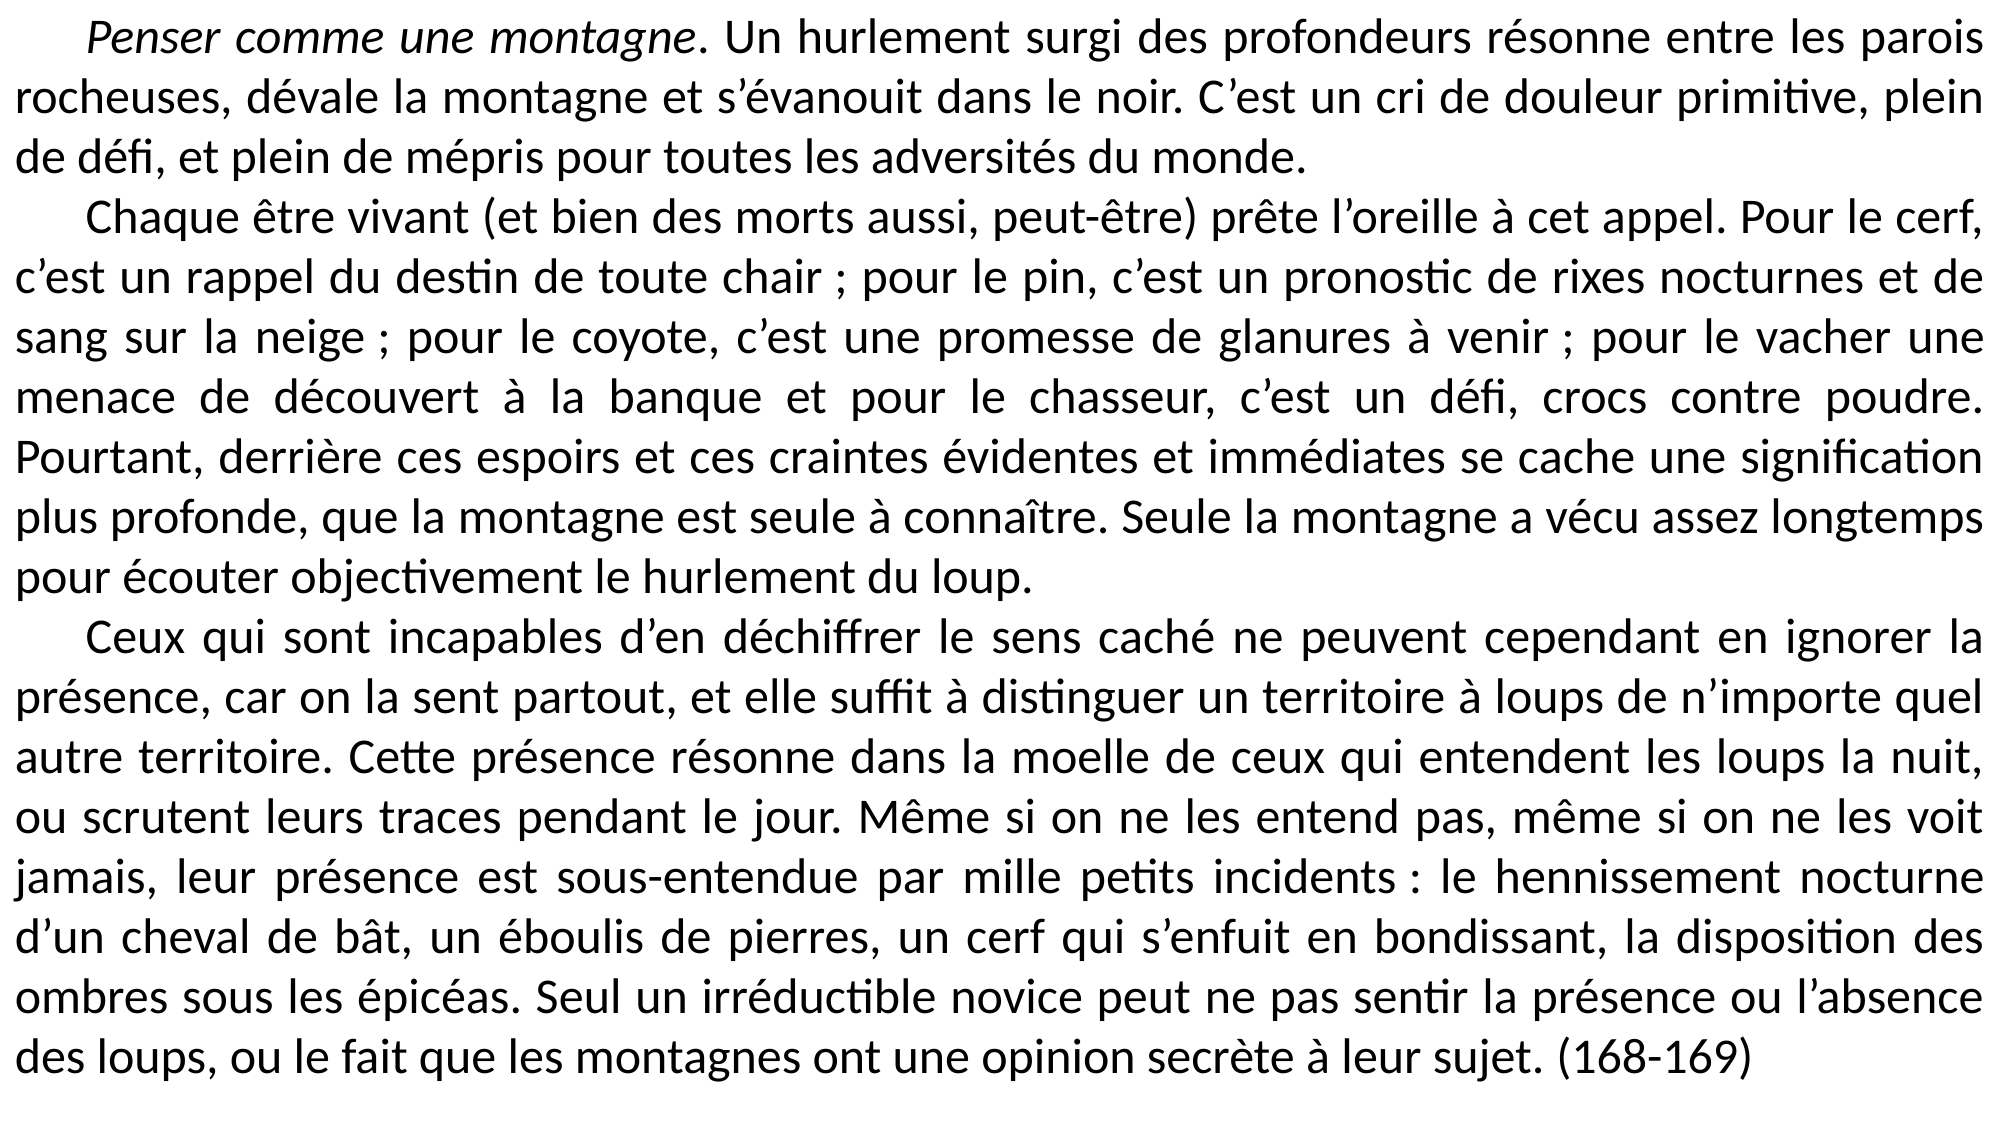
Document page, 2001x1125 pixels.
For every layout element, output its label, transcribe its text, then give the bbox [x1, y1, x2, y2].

text_box Penser comme une montagne. Un hurlement surgi des profondeurs résonne entre les parois rocheuses, dévale la montagne et s’évanouit dans le noir. C’est un cri de douleur primitive, plein de défi, et plein de mépris pour toutes les adversités du monde. Chaque être vivant (et bien des morts aussi, peut-être) prête l’oreille à cet appel. Pour le cerf, c’est un rappel du destin de toute chair ; pour le pin, c’est un pronostic de rixes nocturnes et de sang sur la neige ; pour le coyote, c’est une promesse de glanures à venir ; pour le vacher une menace de découvert à la banque et pour le chasseur, c’est un défi, crocs contre poudre. Pourtant, derrière ces espoirs et ces craintes évidentes et immédiates se cache une signification plus profonde, que la montagne est seule à connaître. Seule la montagne a vécu assez longtemps pour écouter objectivement le hurlement du loup. Ceux qui sont incapables d’en déchiffrer le sens caché ne peuvent cependant en ignorer la présence, car on la sent partout, et elle suffit à distinguer un territoire à loups de n’importe quel autre territoire. Cette présence résonne dans la moelle de ceux qui entendent les loups la nuit, ou scrutent leurs traces pendant le jour. Même si on ne les entend pas, même si on ne les voit jamais, leur présence est sous-entendue par mille petits incidents : le hennissement nocturne d’un cheval de bât, un éboulis de pierres, un cerf qui s’enfuit en bondissant, la disposition des ombres sous les épicéas. Seul un irréductible novice peut ne pas sentir la présence ou l’absence des loups, ou le fait que les montagnes ont une opinion secrète à leur sujet. (168-169) [0, 0, 2000, 1091]
